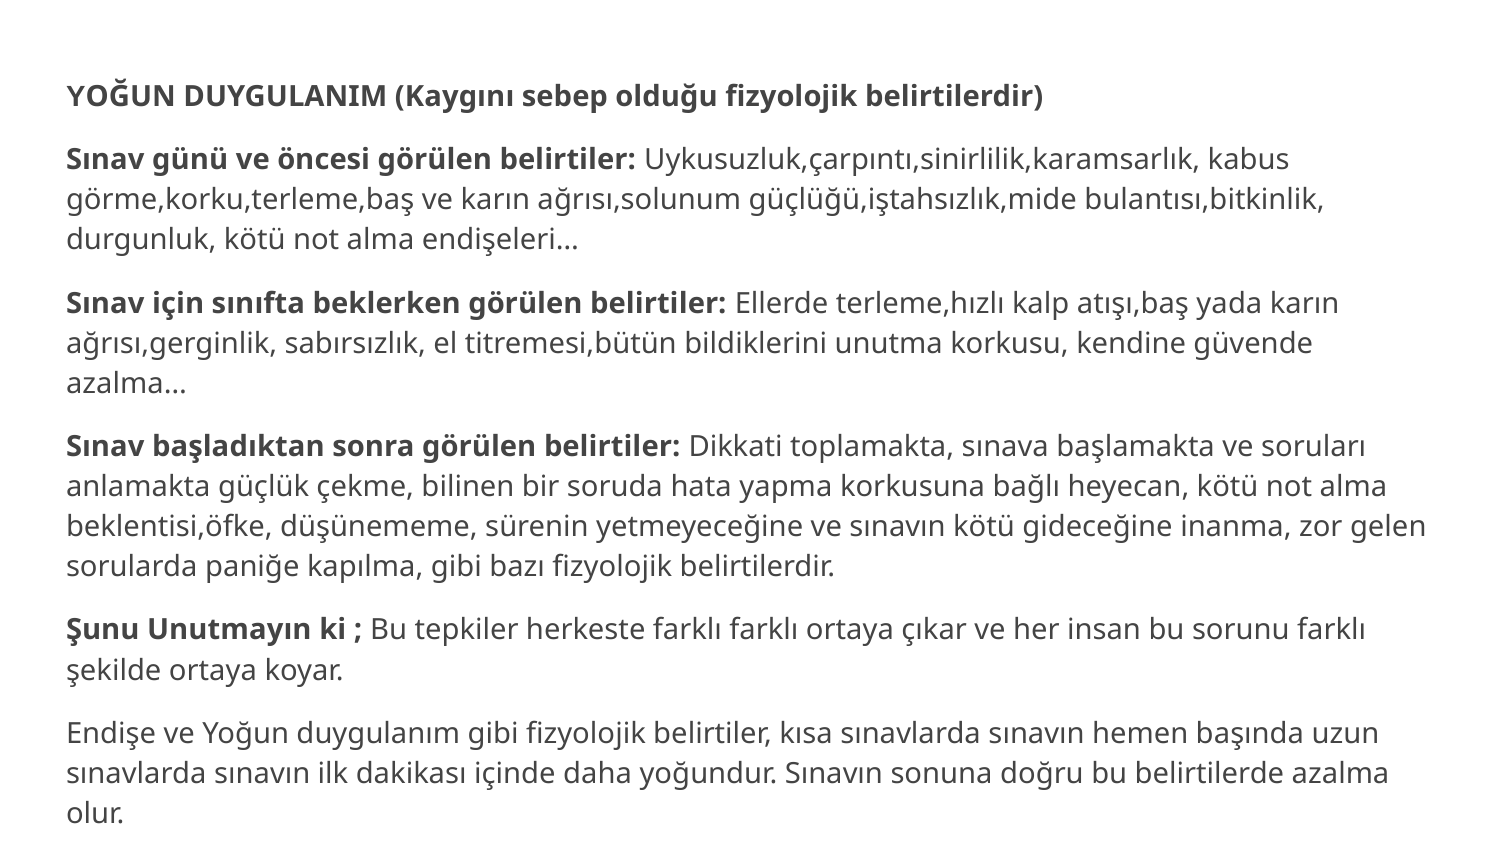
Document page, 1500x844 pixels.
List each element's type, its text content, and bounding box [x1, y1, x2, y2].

title YOĞUN DUYGULANIM (Kaygını sebep olduğu fizyolojik belirtilerdir) Sınav günü ve öncesi görülen belirtiler: Uykusuzluk,çarpıntı,sinirlilik,karamsarlık, kabus görme,korku,terleme,baş ve karın ağrısı,solunum güçlüğü,iştahsızlık,mide bulantısı,bitkinlik, durgunluk, kötü not alma endişeleri… Sınav için sınıfta beklerken görülen belirtiler: Ellerde terleme,hızlı kalp atışı,baş yada karın ağrısı,gerginlik, sabırsızlık, el titremesi,bütün bildiklerini unutma korkusu, kendine güvende azalma… Sınav başladıktan sonra görülen belirtiler: Dikkati toplamakta, sınava başlamakta ve soruları anlamakta güçlük çekme, bilinen bir soruda hata yapma korkusuna bağlı heyecan, kötü not alma beklentisi,öfke, düşünememe, sürenin yetmeyeceğine ve sınavın kötü gideceğine inanma, zor gelen sorularda paniğe kapılma, gibi bazı fizyolojik belirtilerdir. Şunu Unutmayın ki ; Bu tepkiler herkeste farklı farklı ortaya çıkar ve her insan bu sorunu farklı şekilde ortaya koyar. Endişe ve Yoğun duygulanım gibi fizyolojik belirtiler, kısa sınavlarda sınavın hemen başında uzun sınavlarda sınavın ilk dakikası içinde daha yoğundur. Sınavın sonuna doğru bu belirtilerde azalma olur. [51, 57, 1449, 651]
